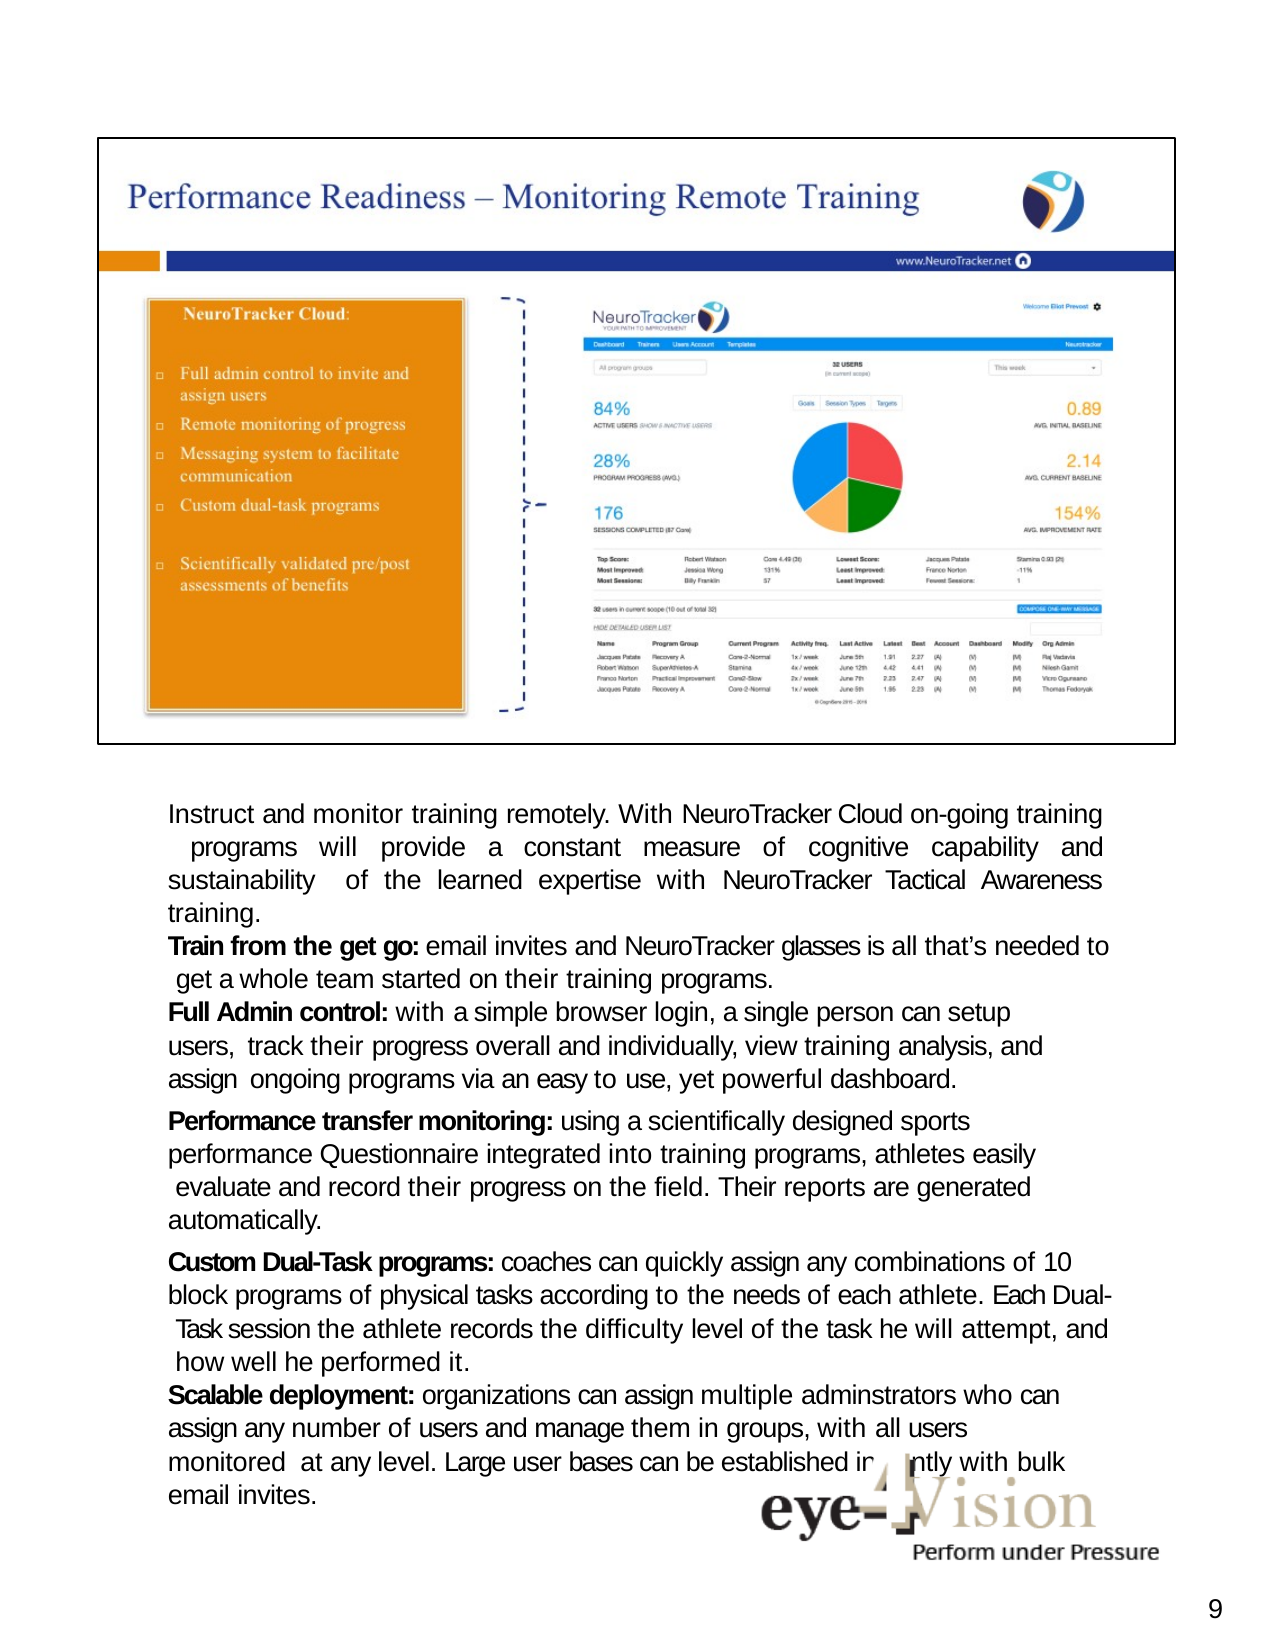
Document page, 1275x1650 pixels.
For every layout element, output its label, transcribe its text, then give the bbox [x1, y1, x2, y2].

text_box [97, 137, 1176, 745]
slide_number 9 [1201, 1590, 1243, 1650]
picture [735, 1418, 1174, 1576]
text_box Instruct and monitor training remotely. With NeuroTracker Cloud on-going training programs will provide a constant measure of cognitive capability and sustainability of the learned expertise with NeuroTracker Tactical Awareness training. Train from the get go: email invites and NeuroTracker glasses is all that’s needed to get a whole team started on their training programs. Full Admin control: with a simple browser login, a single person can setup users, track their progress overall and individually, view training analysis, and assign ongoing programs via an easy to use, yet powerful dashboard. Performance transfer monitoring: using a scientifically designed sports performance Questionnaire integrated into training programs, athletes easily evaluate and record their progress on the field. Their reports are generated automatically. Custom Dual-Task programs: coaches can quickly assign any combinations of 10 block programs of physical tasks according to the needs of each athlete. Each Dual- Task session the athlete records the difficulty level of the task he will attempt, and how well he performed it. Scalable deployment: organizations can assign multiple adminstrators who can assign any number of users and manage them in groups, with all users monitored at any level. Large user bases can be established instantly with bulk email invites. [165, 793, 1115, 1510]
